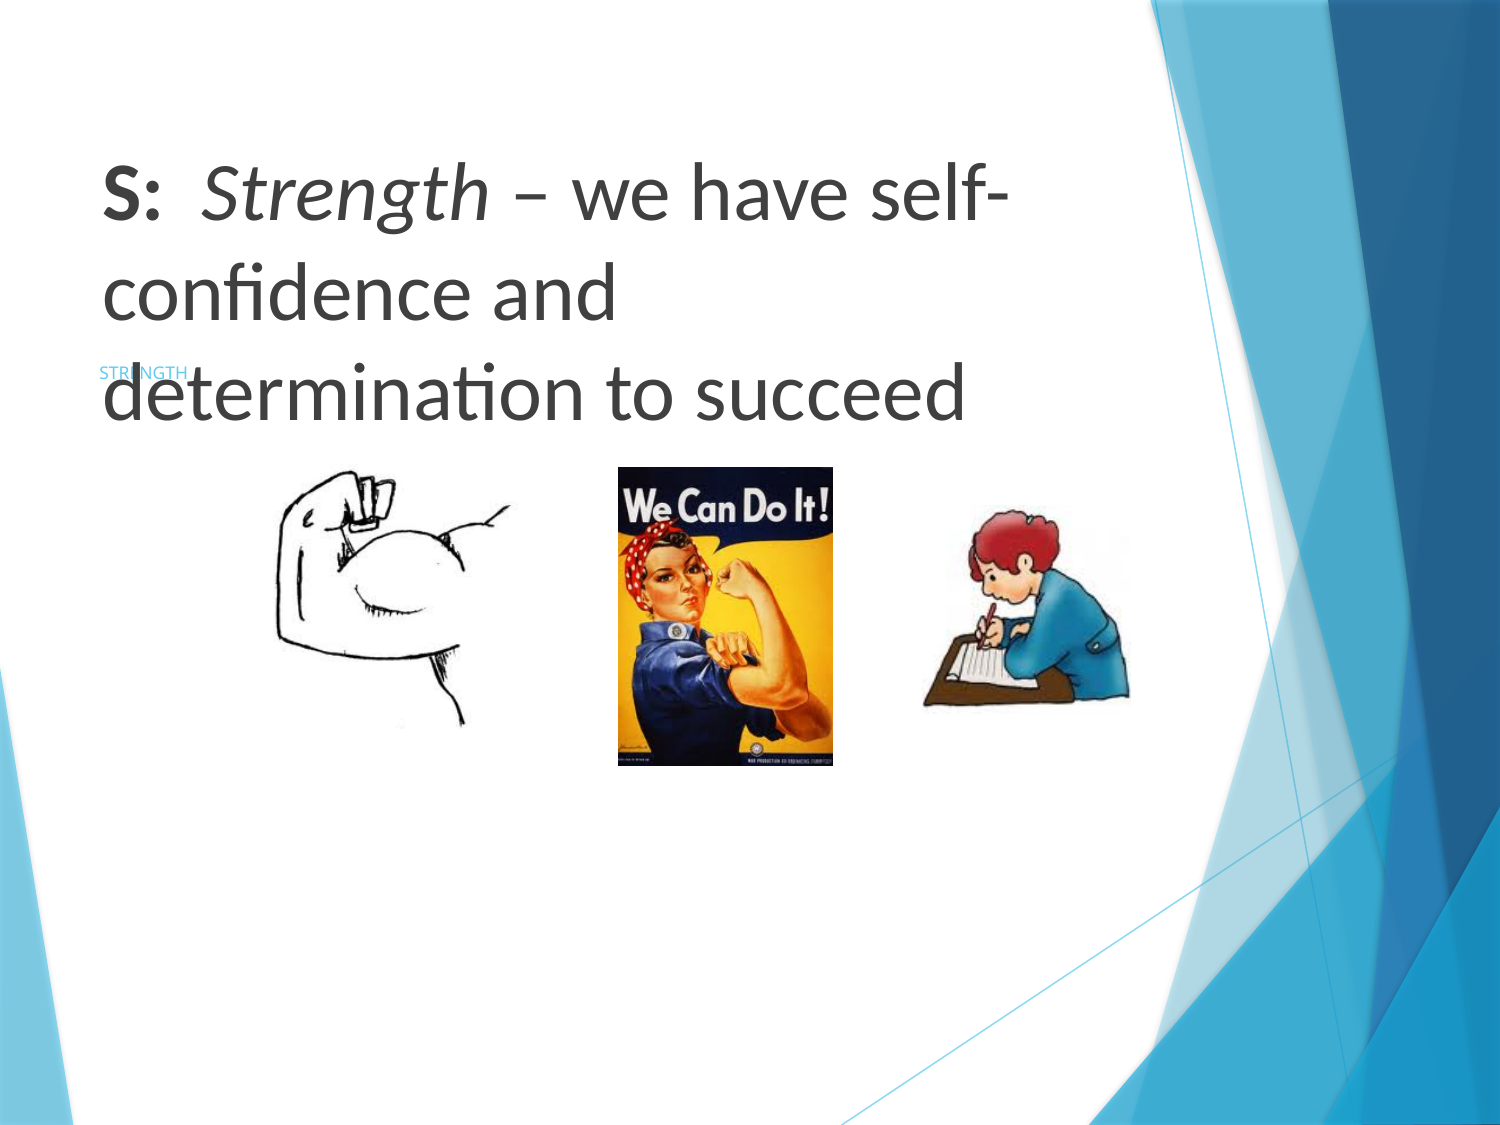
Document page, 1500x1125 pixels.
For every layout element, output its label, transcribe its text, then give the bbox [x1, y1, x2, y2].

picture [264, 464, 529, 730]
picture [618, 466, 833, 767]
list S: Strength – we have self-confidence and determination to succeed [86, 129, 1129, 766]
picture [921, 505, 1132, 715]
